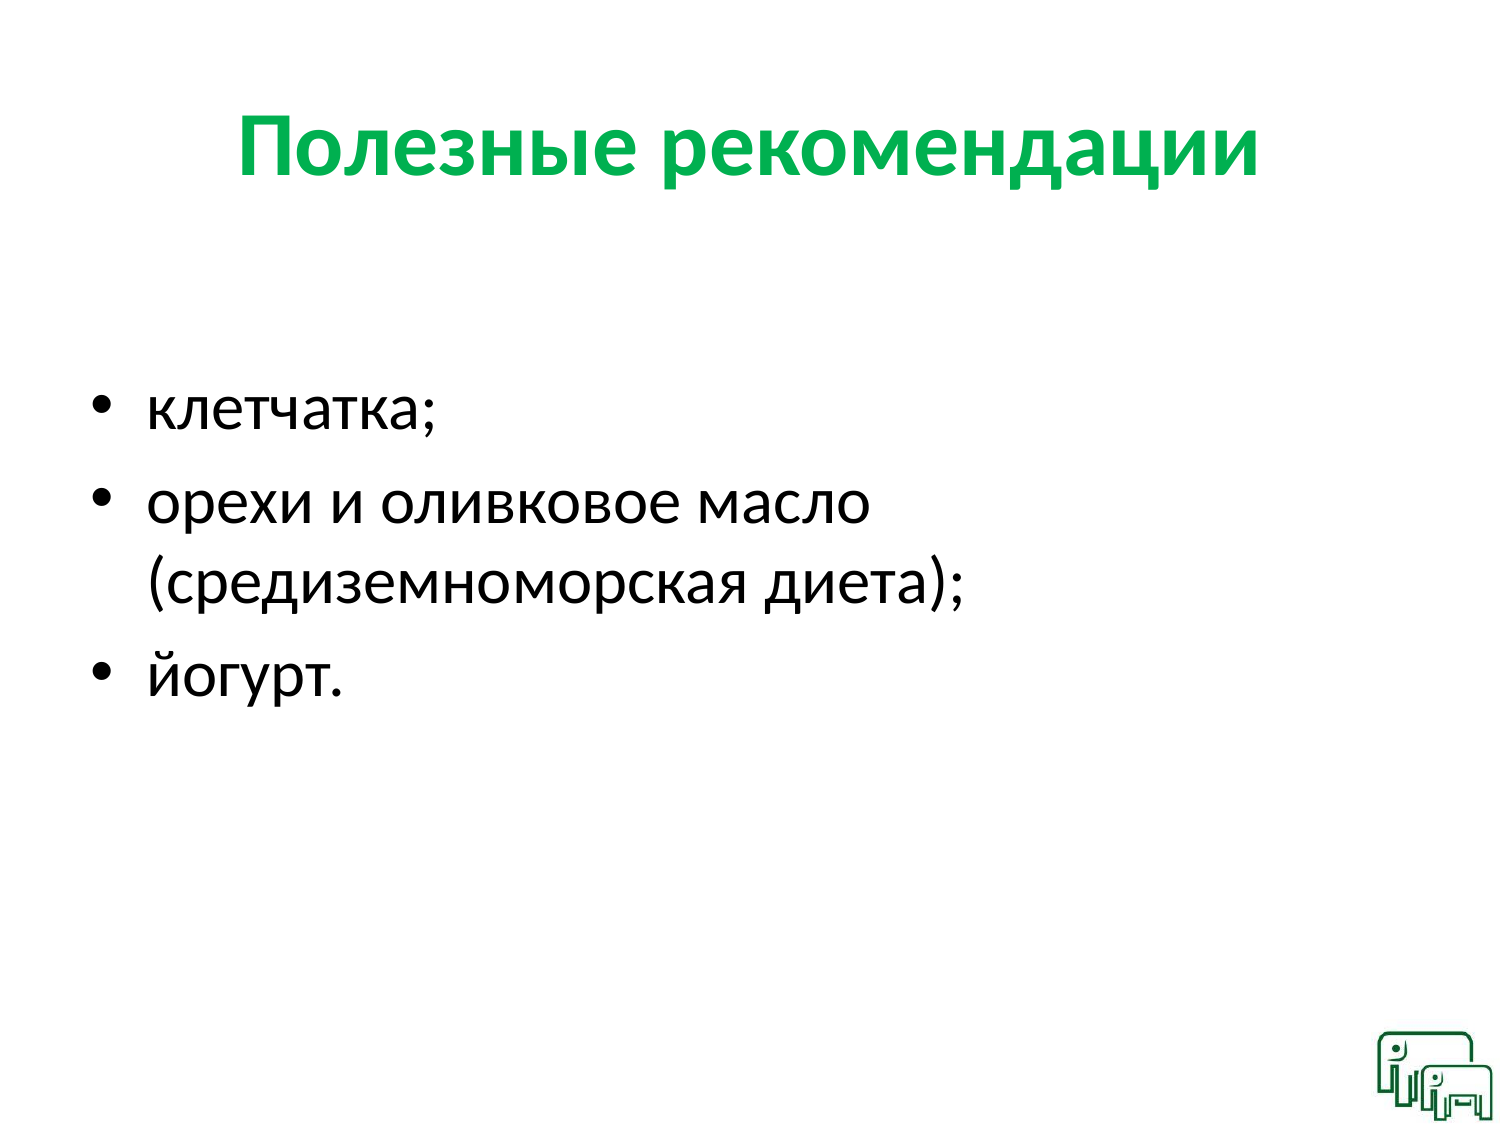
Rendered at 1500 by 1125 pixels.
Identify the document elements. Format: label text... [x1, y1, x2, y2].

list клетчатка; орехи и оливковое масло (средиземноморская диета); йогурт. [75, 262, 1425, 1005]
title Полезные рекомендации [75, 45, 1425, 233]
picture [1370, 1019, 1500, 1125]
